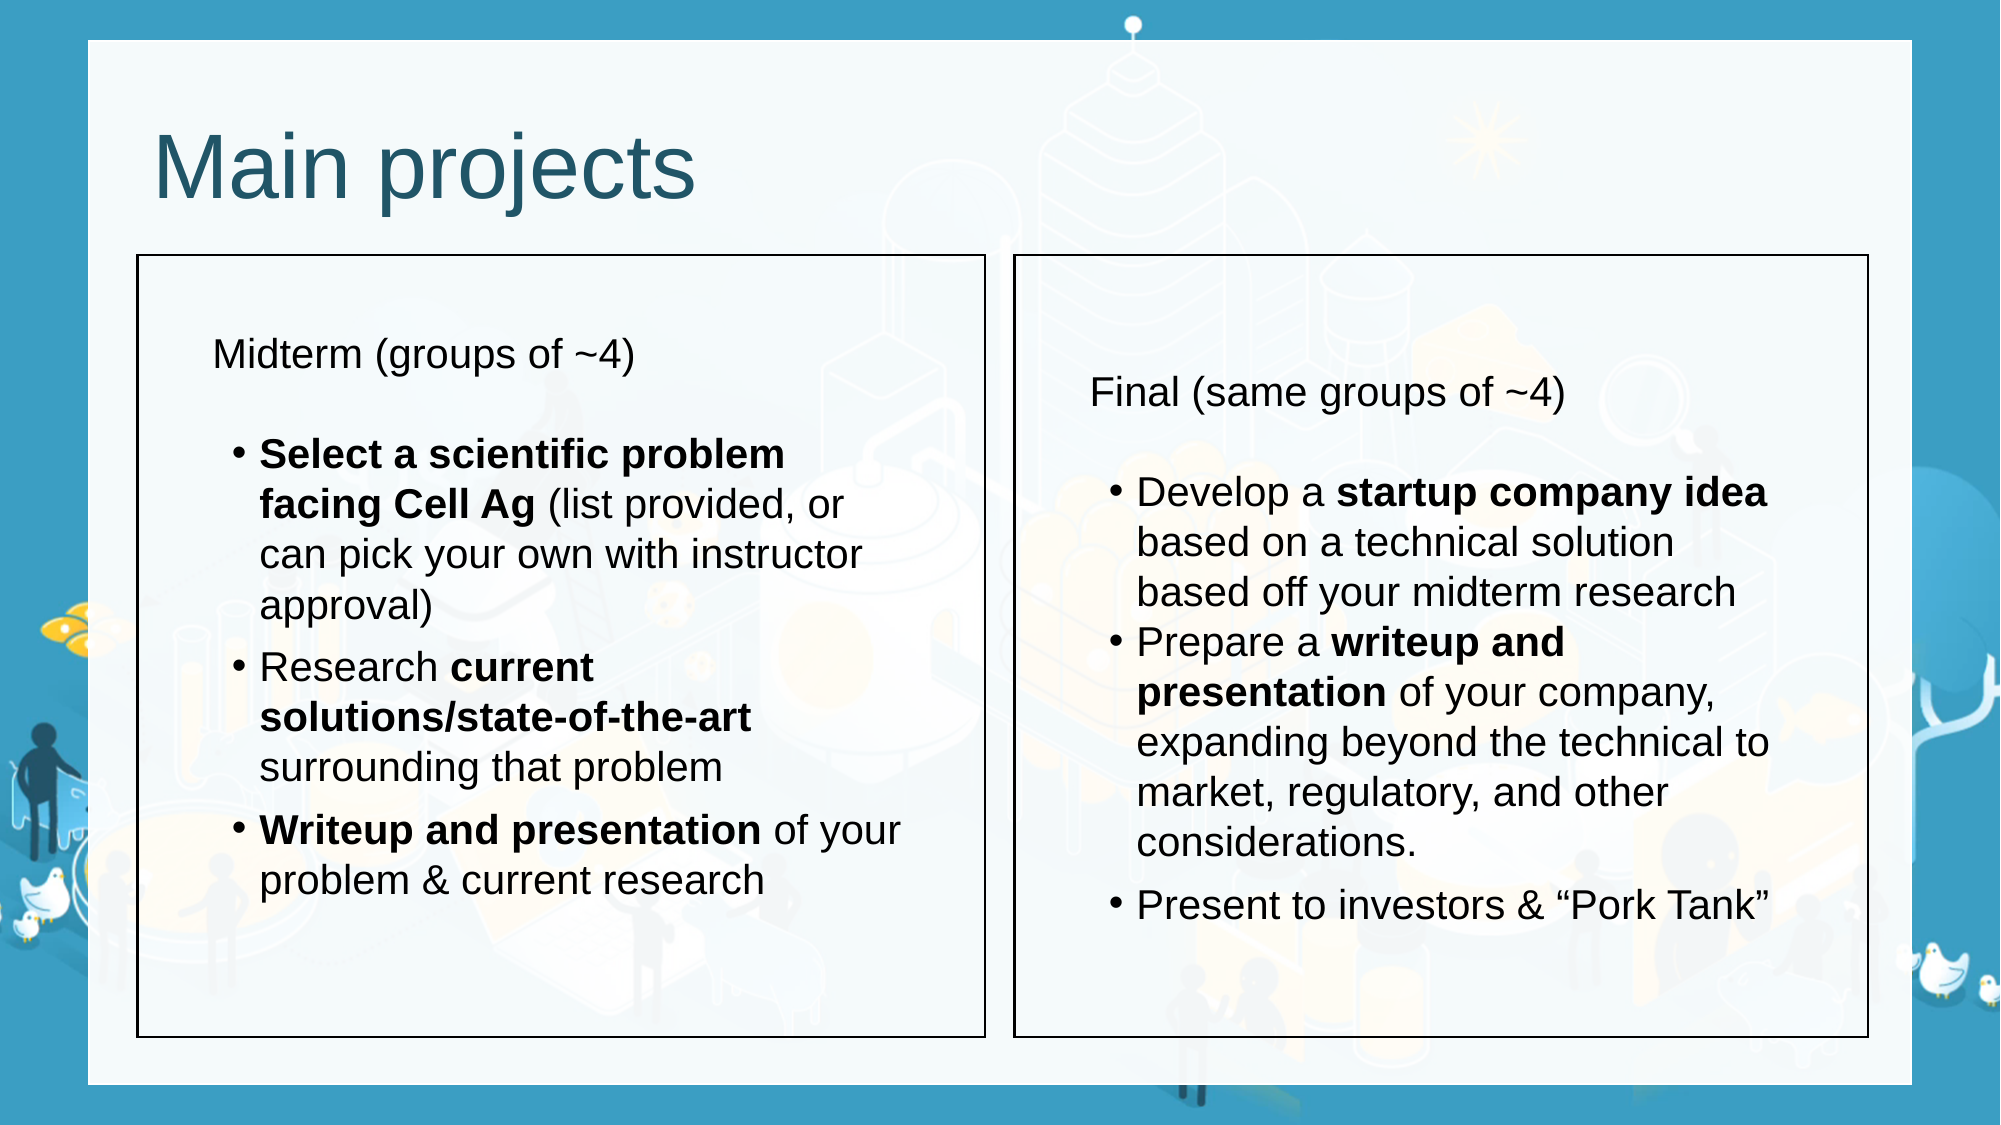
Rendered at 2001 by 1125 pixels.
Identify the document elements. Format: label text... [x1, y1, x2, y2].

text_box Midterm (groups of ~4) Select a scientific problem facing Cell Ag (list provided, or can pick your own with instructor approval) Research current solutions/state-of-the-art surrounding that problem Writeup and presentation of your problem & current research [137, 254, 986, 1038]
title Main projects [137, 59, 1863, 278]
text_box Final (same groups of ~4) Develop a startup company idea based on a technical solution based off your midterm research Prepare a writeup and presentation of your company, expanding beyond the technical to market, regulatory, and other considerations. Present to investors & “Pork Tank” [1014, 254, 1869, 1038]
picture [0, 0, 2000, 1125]
